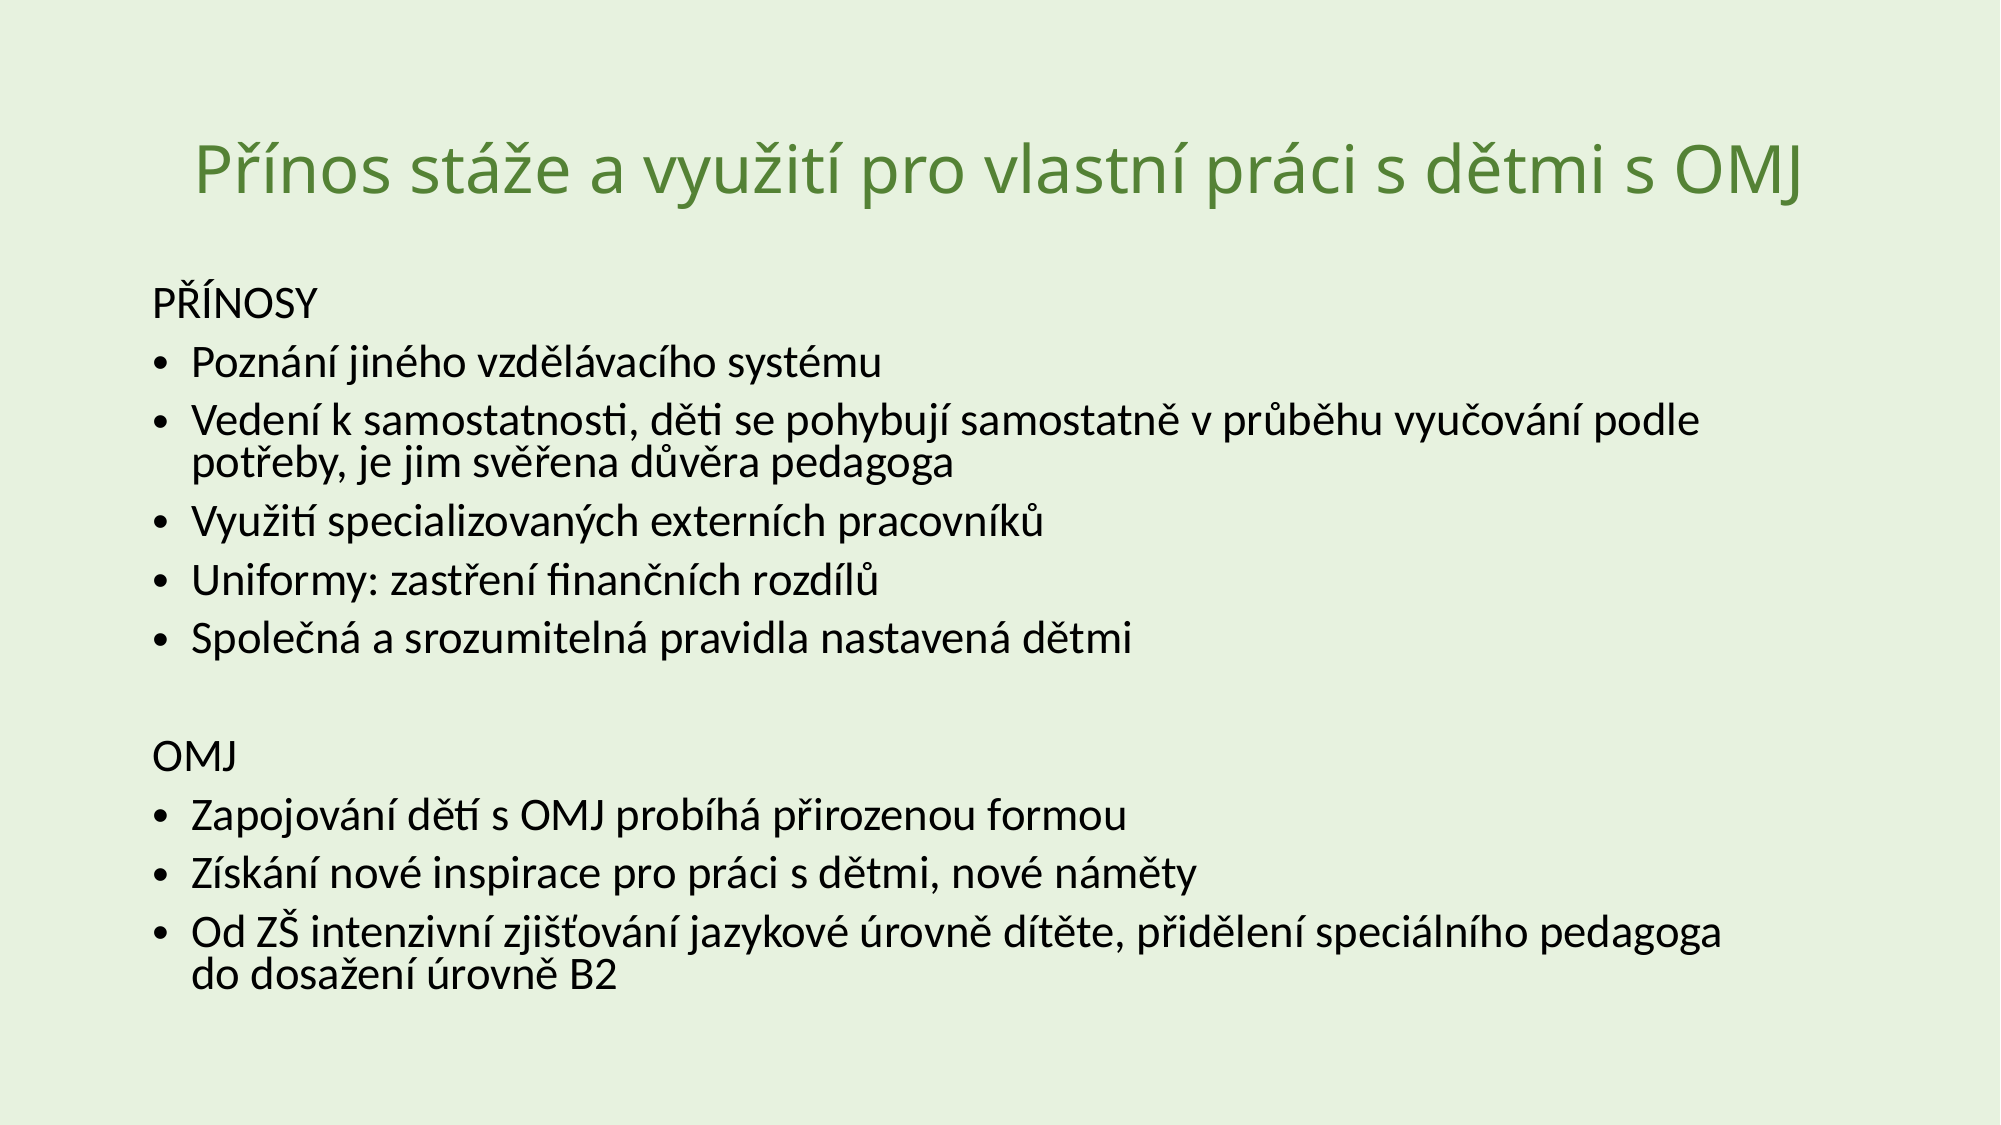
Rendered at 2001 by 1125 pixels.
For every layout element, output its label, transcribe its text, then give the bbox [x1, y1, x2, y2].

list PŘÍNOSY Poznání jiného vzdělávacího systému Vedení k samostatnosti, děti se pohybují samostatně v průběhu vyučování podle potřeby, je jim svěřena důvěra pedagoga Využití specializovaných externích pracovníků Uniformy: zastření finančních rozdílů Společná a srozumitelná pravidla nastavená dětmi OMJ Zapojování dětí s OMJ probíhá přirozenou formou Získání nové inspirace pro práci s dětmi, nové náměty Od ZŠ intenzivní zjišťování jazykové úrovně dítěte, přidělení speciálního pedagoga do dosažení úrovně B2 [137, 277, 1791, 1014]
title Přínos stáže a využití pro vlastní práci s dětmi s OMJ [137, 59, 1863, 278]
